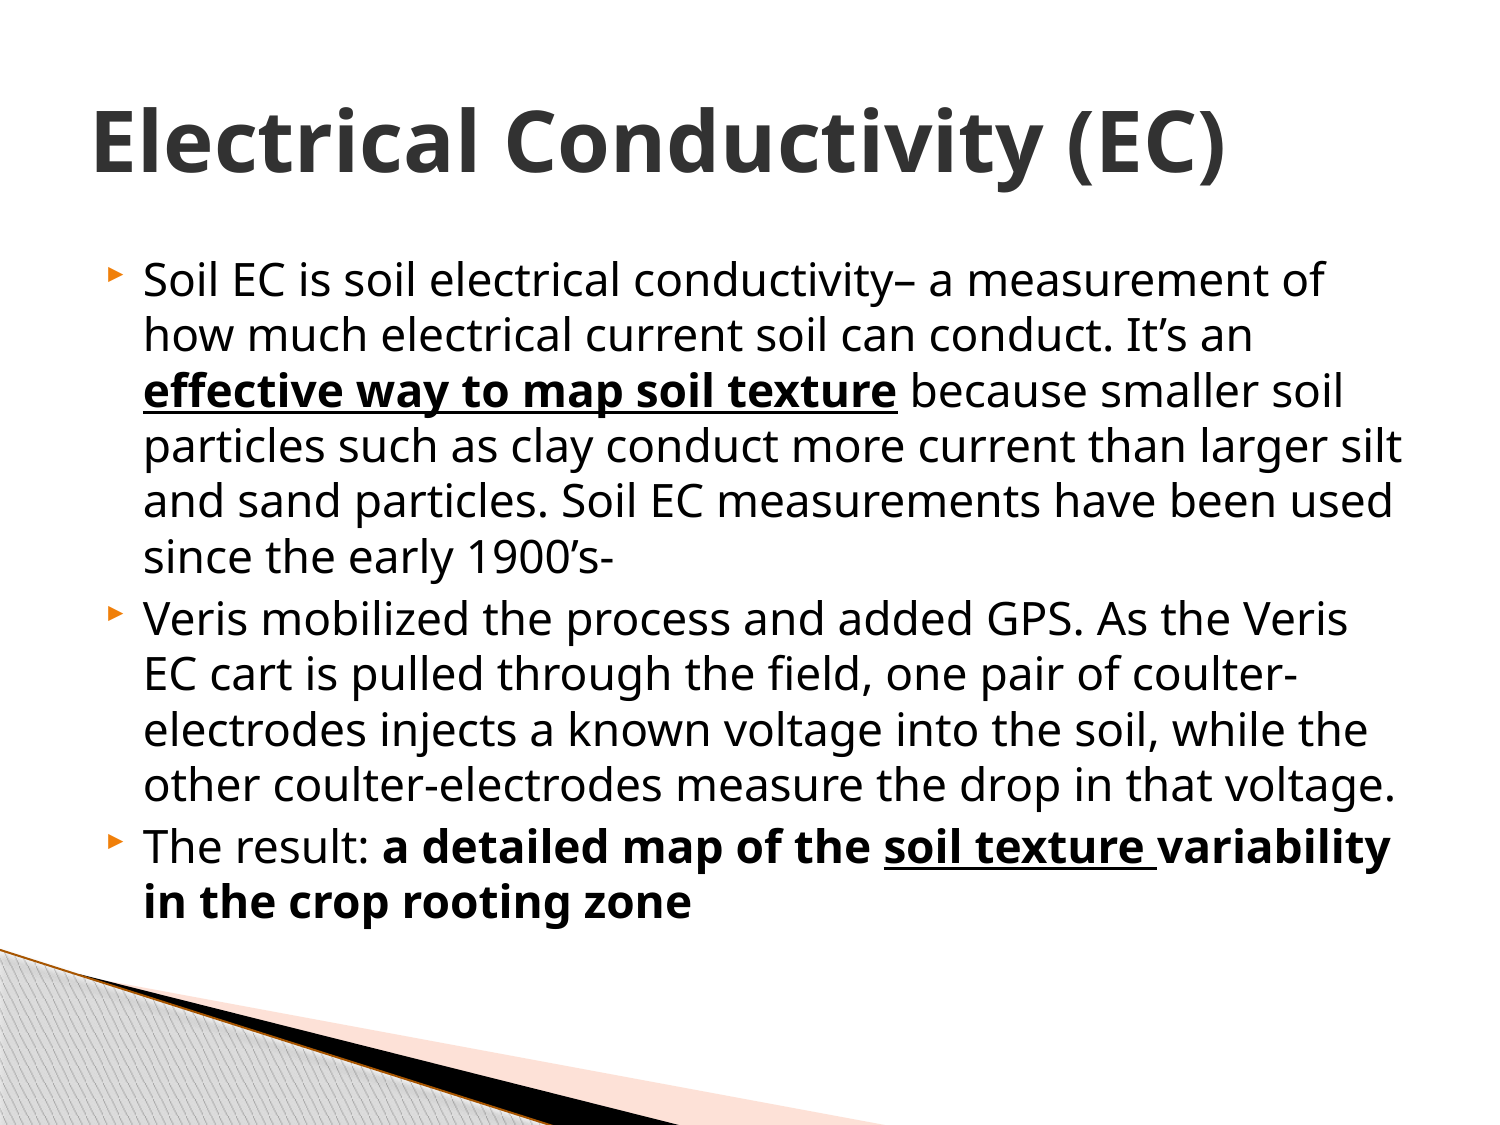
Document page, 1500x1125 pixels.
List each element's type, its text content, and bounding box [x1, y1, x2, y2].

title Electrical Conductivity (EC) [75, 45, 1425, 233]
list Soil EC is soil electrical conductivity– a measurement of how much electrical current soil can conduct. It’s an effective way to map soil texture because smaller soil particles such as clay conduct more current than larger silt and sand particles. Soil EC measurements have been used since the early 1900’s- Veris mobilized the process and added GPS. As the Veris EC cart is pulled through the field, one pair of coulter-electrodes injects a known voltage into the soil, while the other coulter-electrodes measure the drop in that voltage. The result: a detailed map of the soil texture variability in the crop rooting zone [75, 243, 1425, 986]
